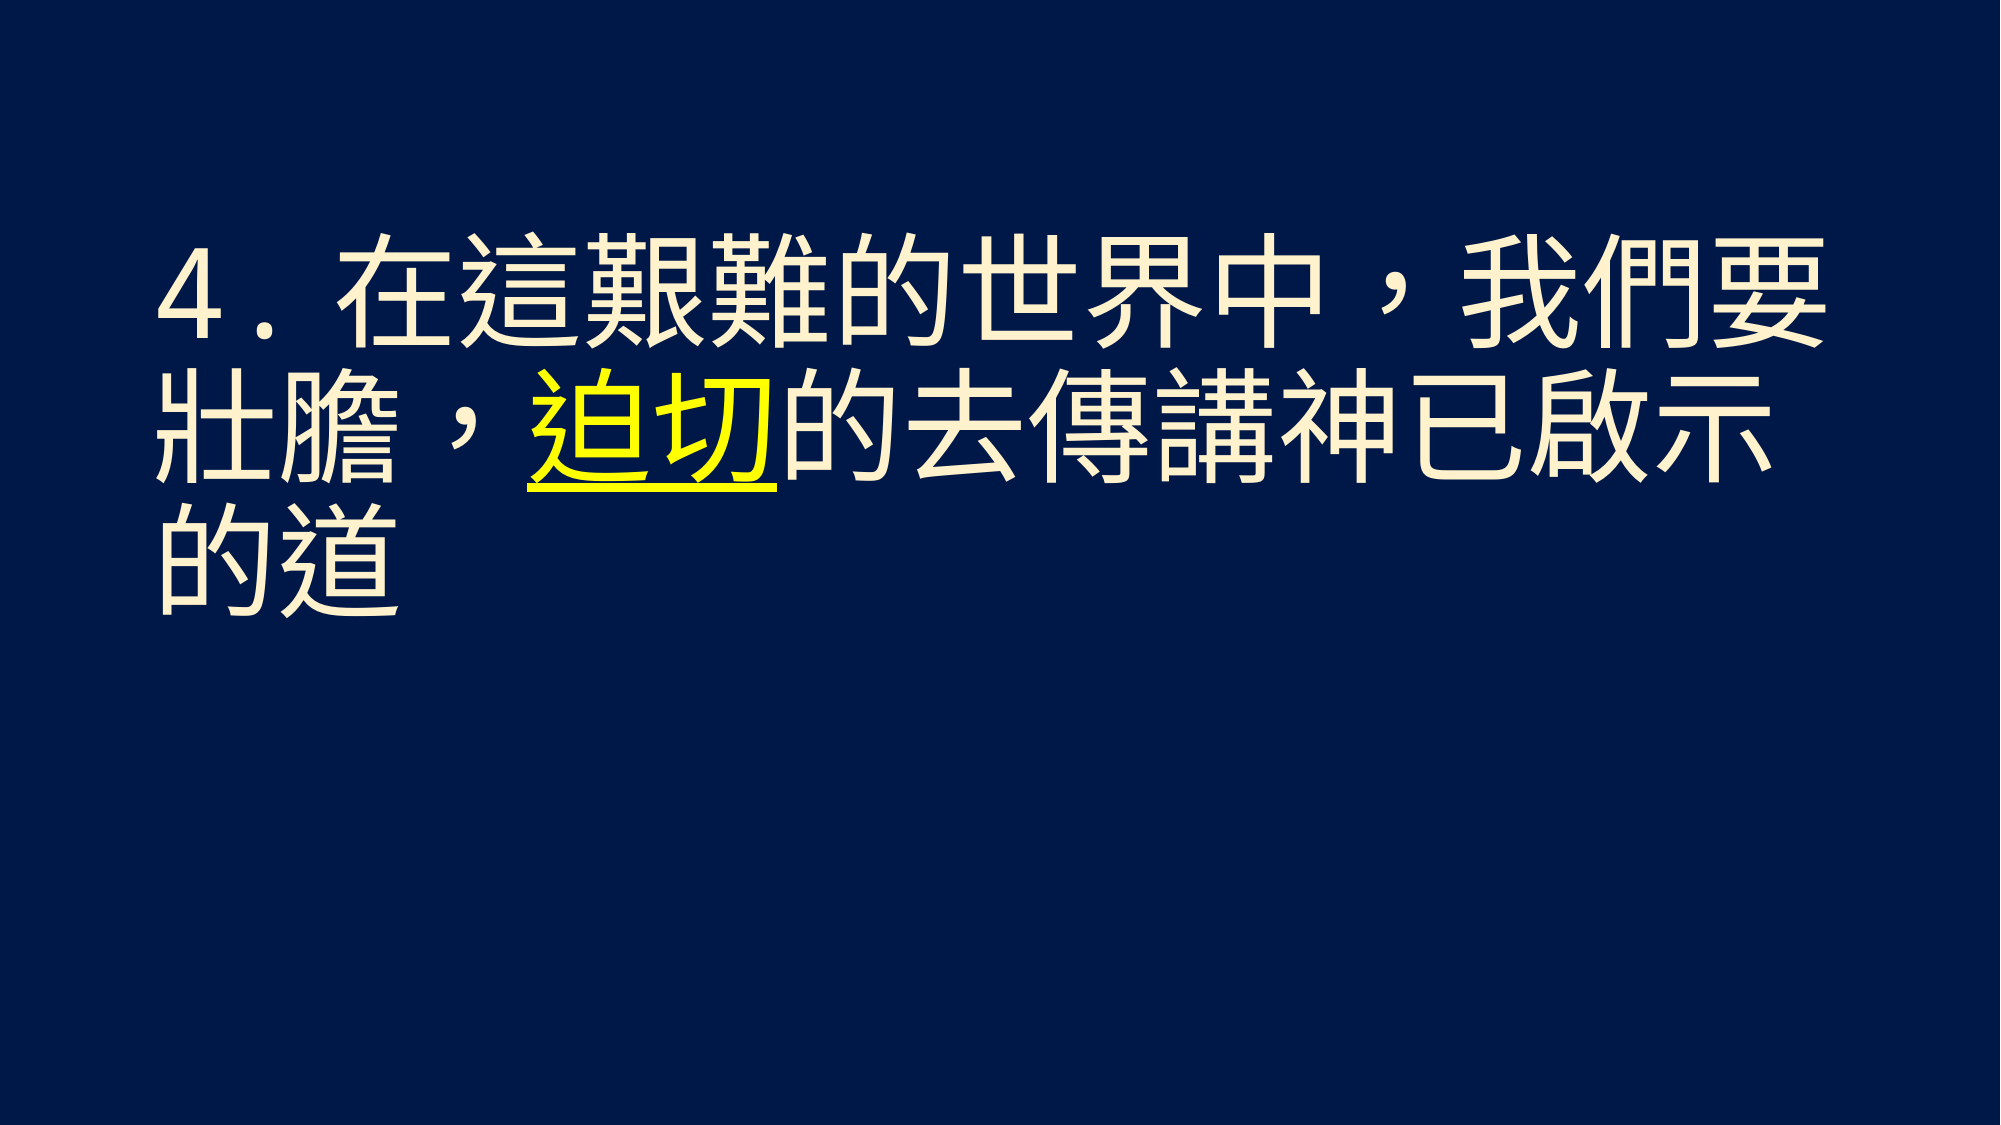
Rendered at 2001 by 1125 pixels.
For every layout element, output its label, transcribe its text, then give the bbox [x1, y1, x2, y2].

title 4.在這艱難的世界中，我們要壯膽，迫切的去傳講神已啟示的道 [137, 223, 1898, 1028]
